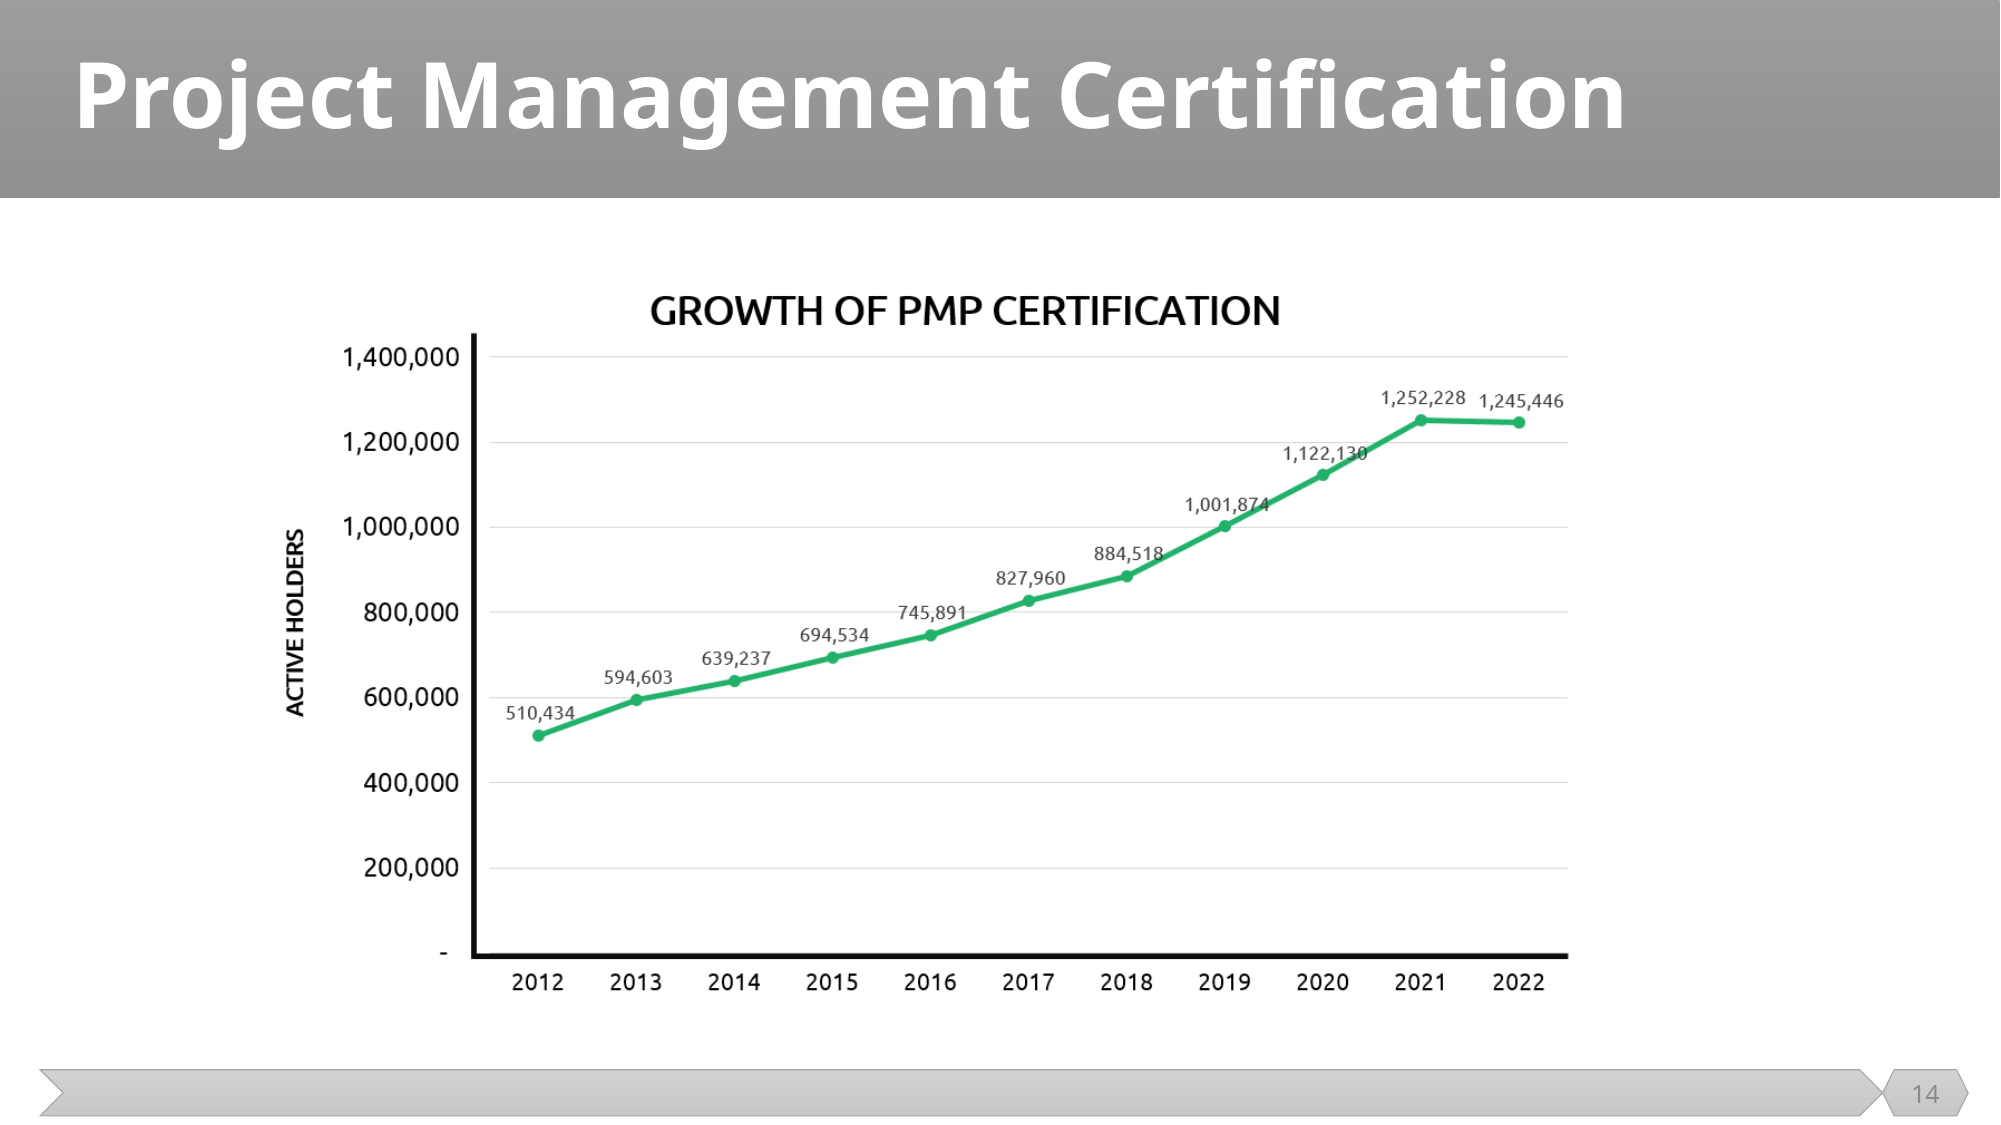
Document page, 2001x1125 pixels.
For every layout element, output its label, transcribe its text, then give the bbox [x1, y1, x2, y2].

picture [245, 227, 1619, 1036]
title Project Management Certification [56, 0, 1969, 199]
slide_number 14 [1882, 1065, 1969, 1125]
